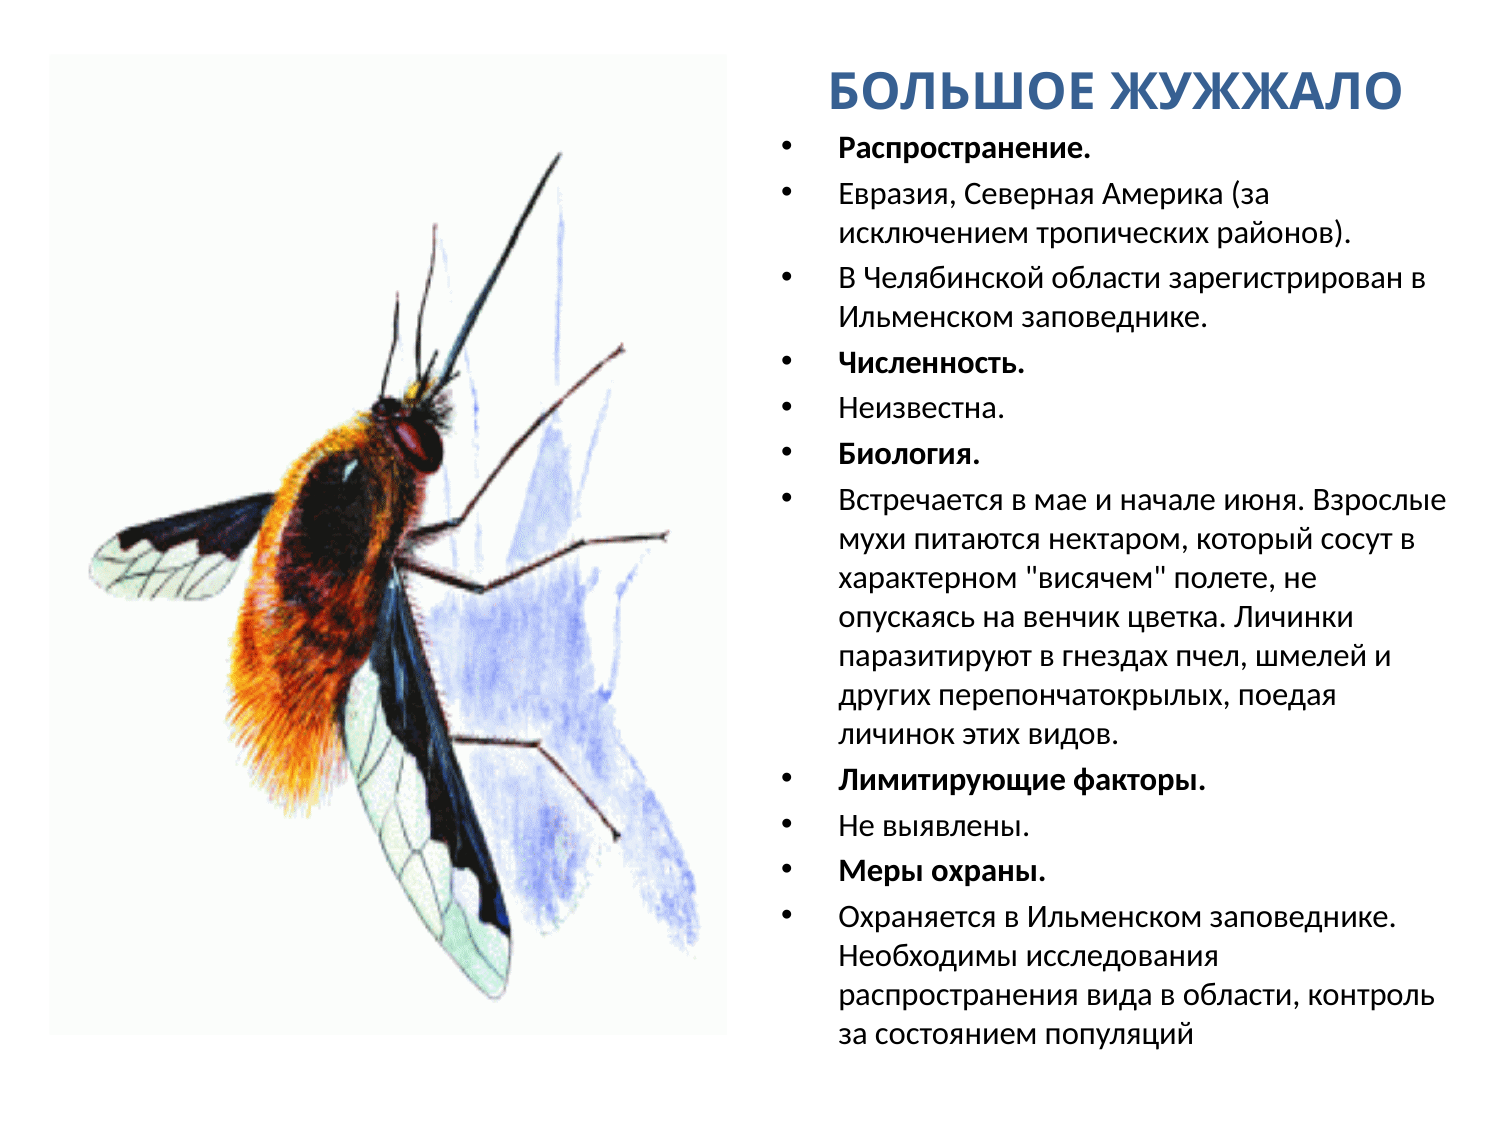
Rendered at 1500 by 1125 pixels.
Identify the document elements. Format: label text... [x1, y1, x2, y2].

list БОЛЬШОЕ ЖУЖЖАЛО Распространение. Евразия, Северная Америка (за исключением тропических районов). В Челябинской области зарегистрирован в Ильменском заповеднике. Численность. Неизвестна. Биология. Встречается в мае и начале июня. Взрослые мухи питаются нектаром, который сосут в характерном "висячем" полете, не опускаясь на венчик цветка. Личинки паразитируют в гнездах пчел, шмелей и других перепончатокрылых, поедая личинок этих видов. Лимитирующие факторы. Не выявлены. Меры охраны. Охраняется в Ильменском заповеднике. Необходимы исследования распространения вида в области, контроль за состоянием популяций [773, 42, 1459, 1083]
picture [51, 56, 726, 205]
picture [51, 884, 726, 1034]
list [0, 205, 879, 884]
